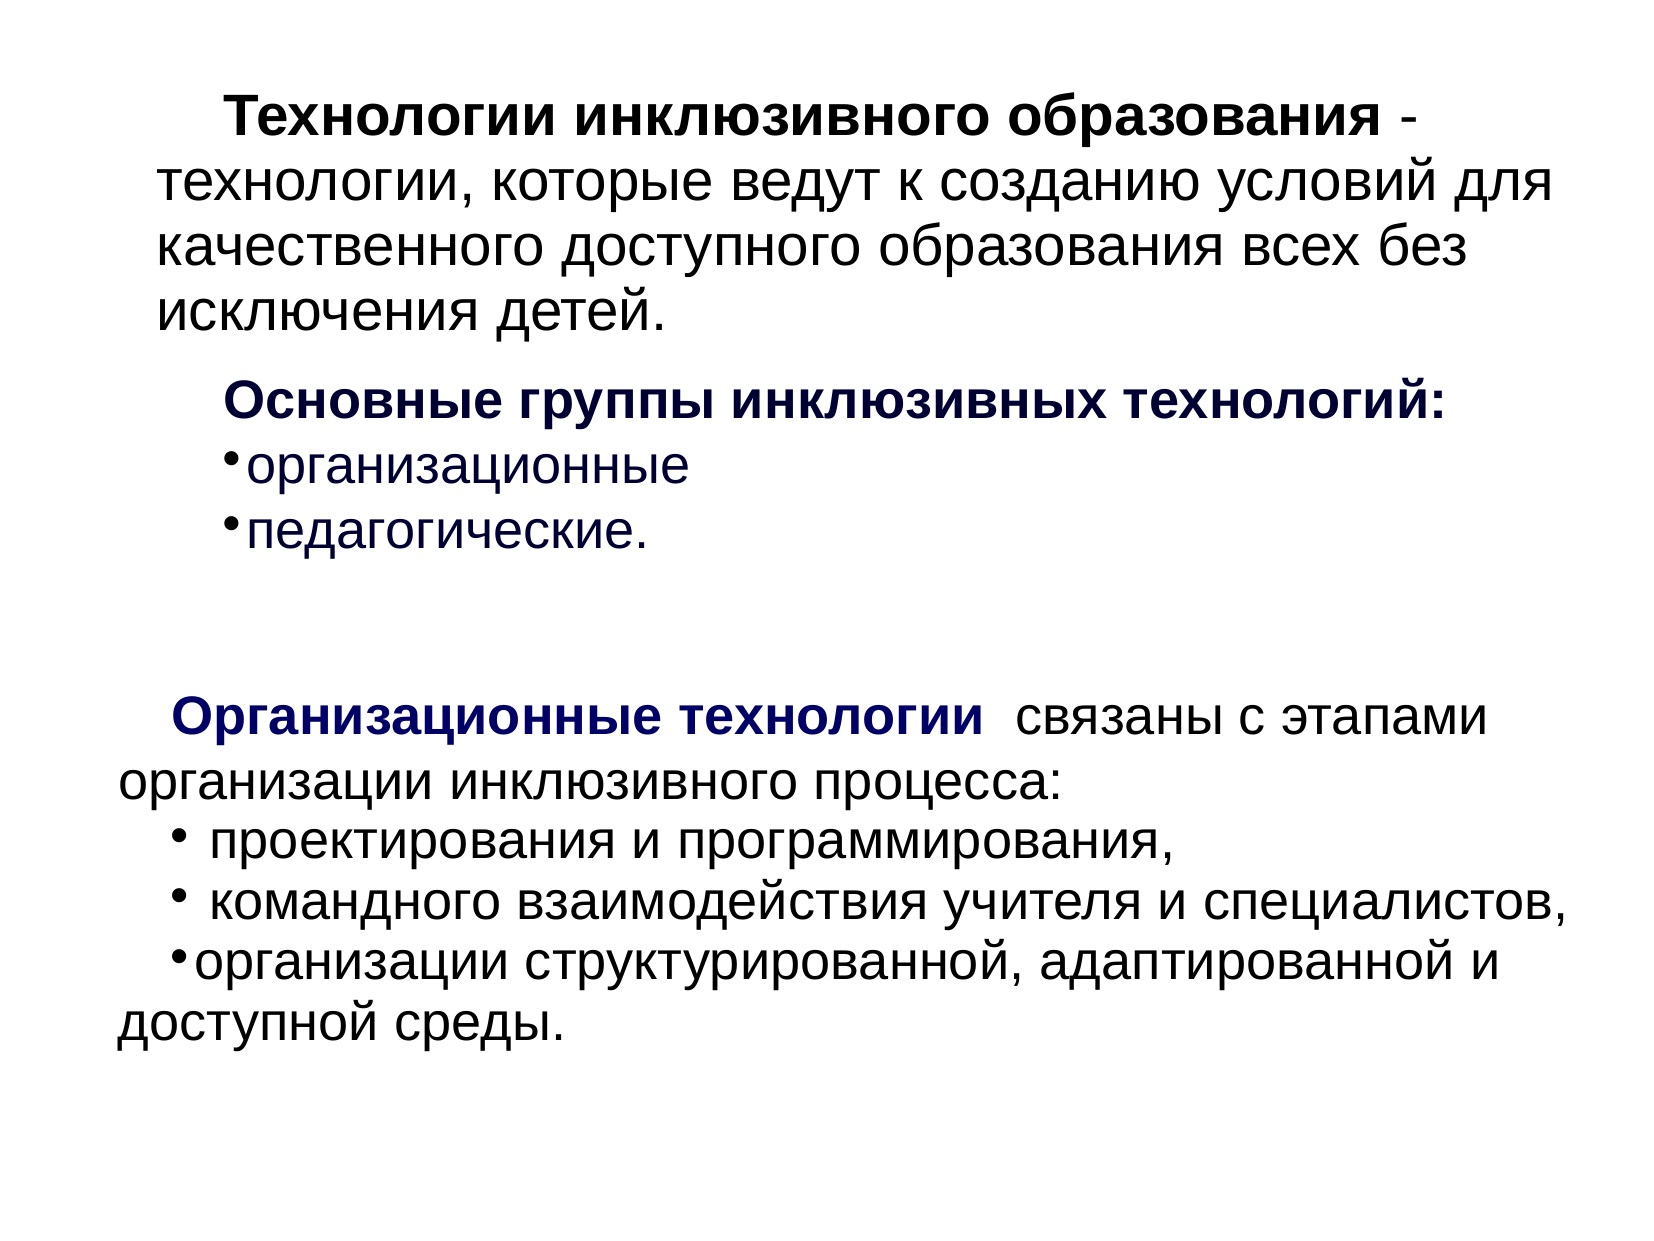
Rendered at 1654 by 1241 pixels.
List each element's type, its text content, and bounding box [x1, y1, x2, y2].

text_box Технологии инклюзивного образования - технологии, которые ведут к созданию условий для качественного доступного образования всех без исключения детей. Основные группы инклюзивных технологий: организационные педагогические. [106, 75, 1607, 615]
text_box Организационные технологии связаны с этапами организации инклюзивного процесса: проектирования и программирования, командного взаимодействия учителя и специалистов, организации структурированной, адаптированной и доступной среды. [68, 673, 1642, 1111]
